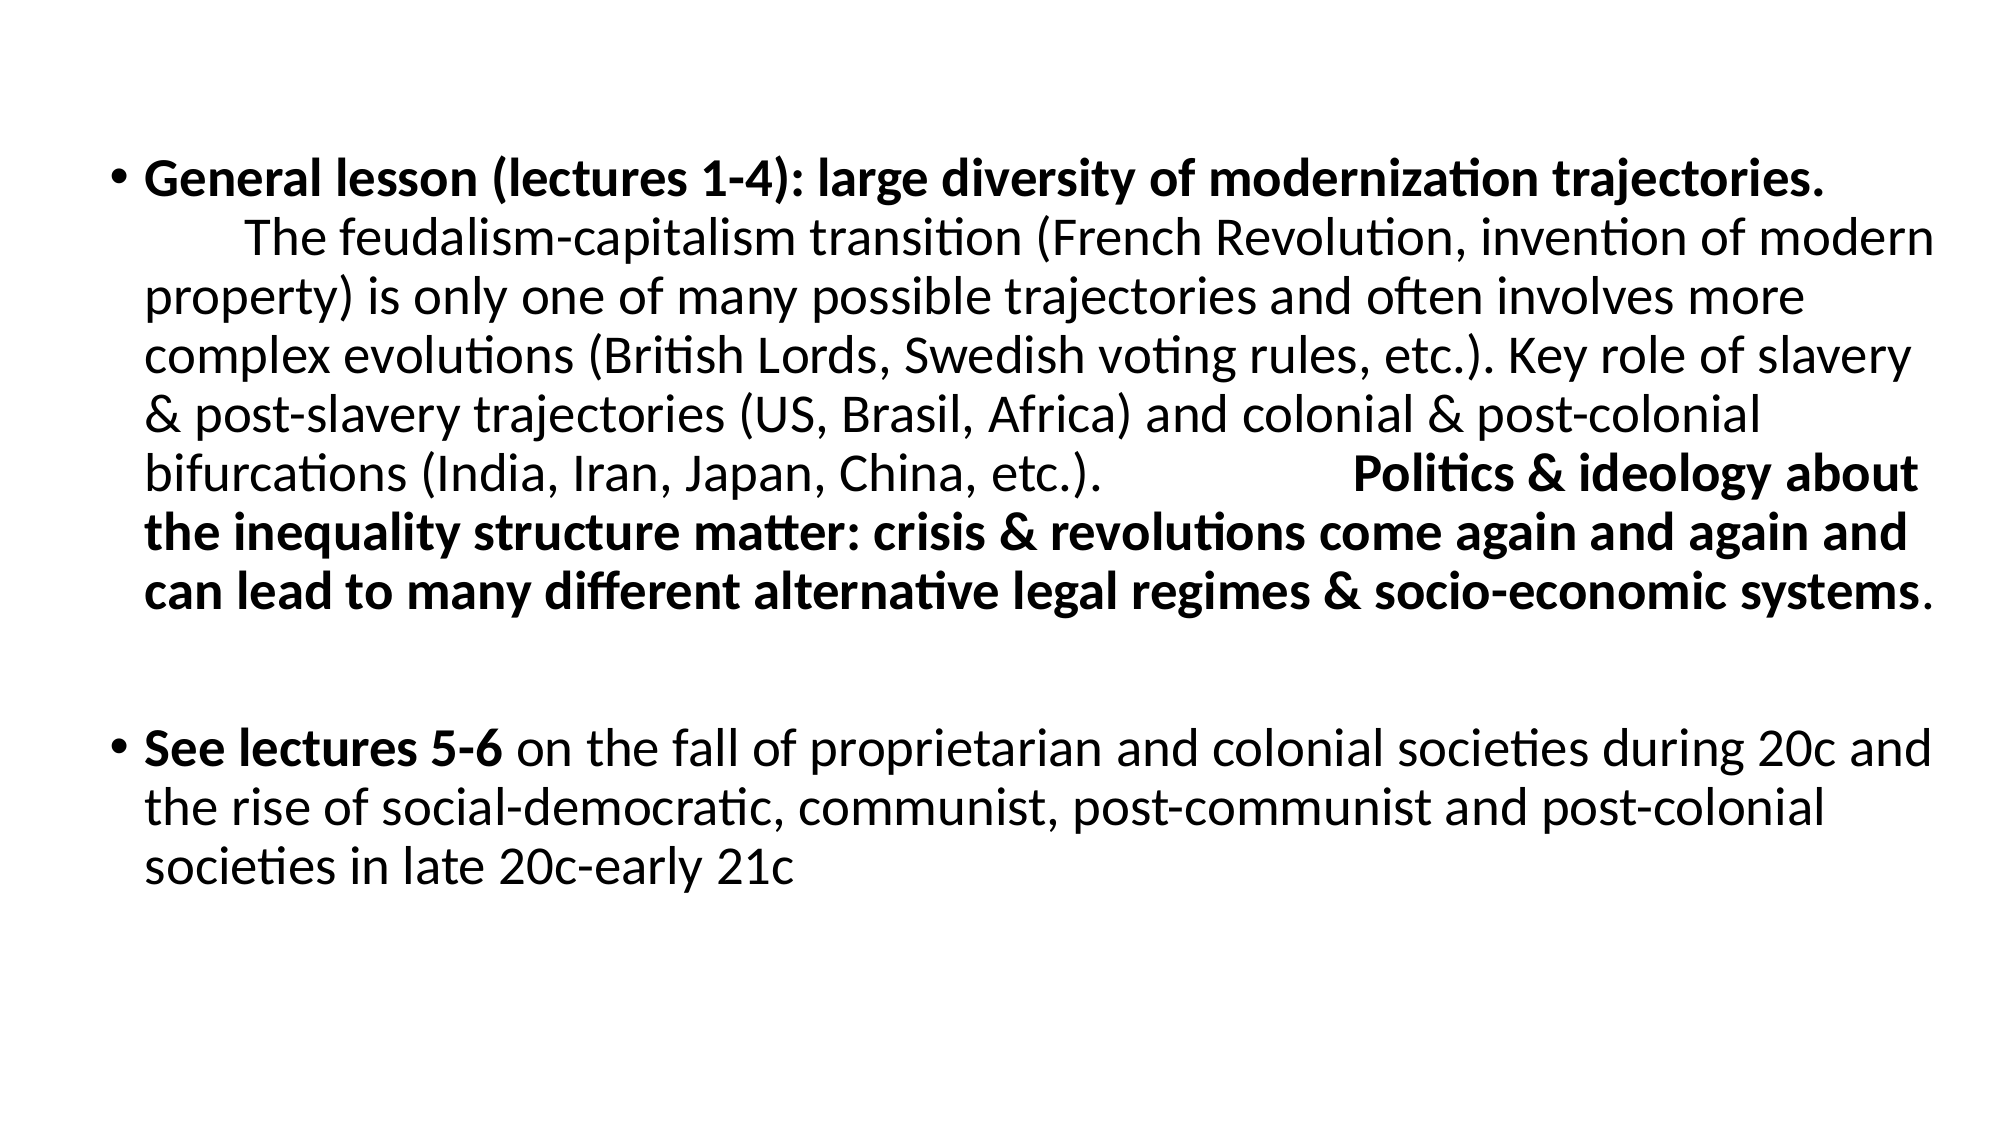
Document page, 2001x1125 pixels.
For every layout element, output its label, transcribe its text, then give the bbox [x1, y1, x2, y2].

list General lesson (lectures 1-4): large diversity of modernization trajectories. The feudalism-capitalism transition (French Revolution, invention of modern property) is only one of many possible trajectories and often involves more complex evolutions (British Lords, Swedish voting rules, etc.). Key role of slavery & post-slavery trajectories (US, Brasil, Africa) and colonial & post-colonial bifurcations (India, Iran, Japan, China, etc.). Politics & ideology about the inequality structure matter: crisis & revolutions come again and again and can lead to many different alternative legal regimes & socio-economic systems. See lectures 5-6 on the fall of proprietarian and colonial societies during 20c and the rise of social-democratic, communist, post-communist and post-colonial societies in late 20c-early 21c [94, 141, 1962, 959]
